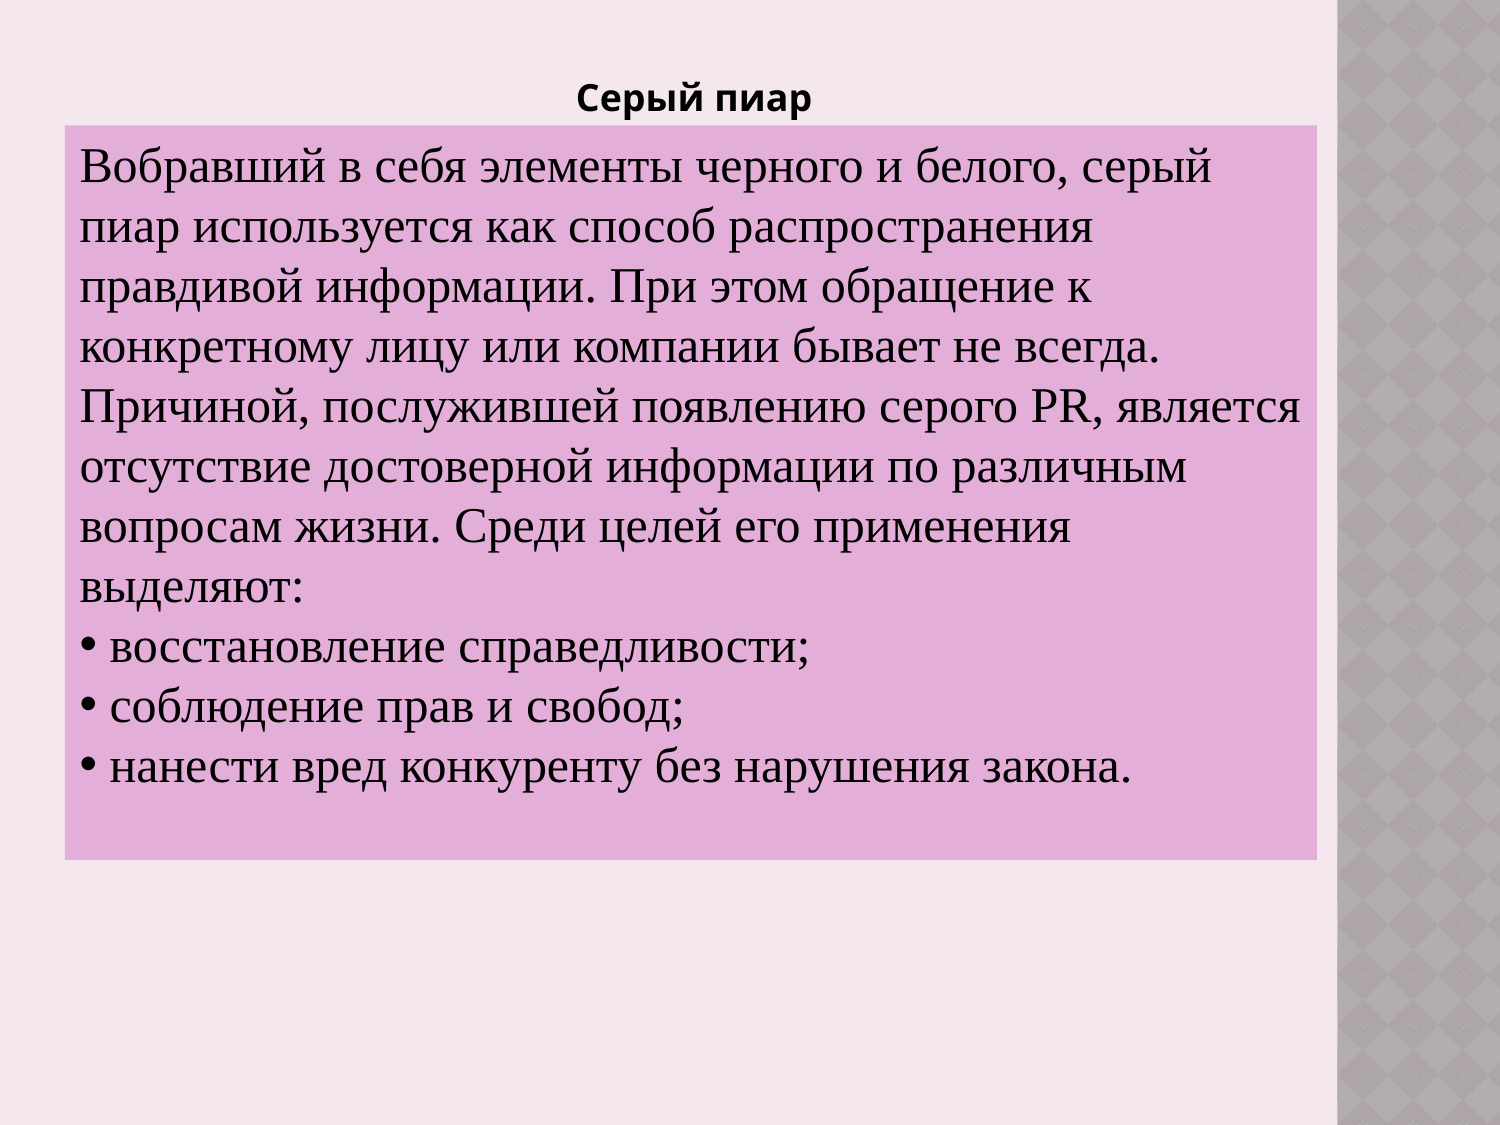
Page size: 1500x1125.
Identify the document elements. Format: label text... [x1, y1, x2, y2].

text_box Вобравший в себя элементы черного и белого, серый пиар используется как способ распространения правдивой информации. При этом обращение к конкретному лицу или компании бывает не всегда. Причиной, послужившей появлению серого PR, является отсутствие достоверной информации по различным вопросам жизни. Среди целей его применения выделяют: восстановление справедливости; соблюдение прав и свобод; нанести вред конкуренту без нарушения закона. [64, 125, 1317, 861]
text_box Серый пиар [561, 66, 904, 125]
